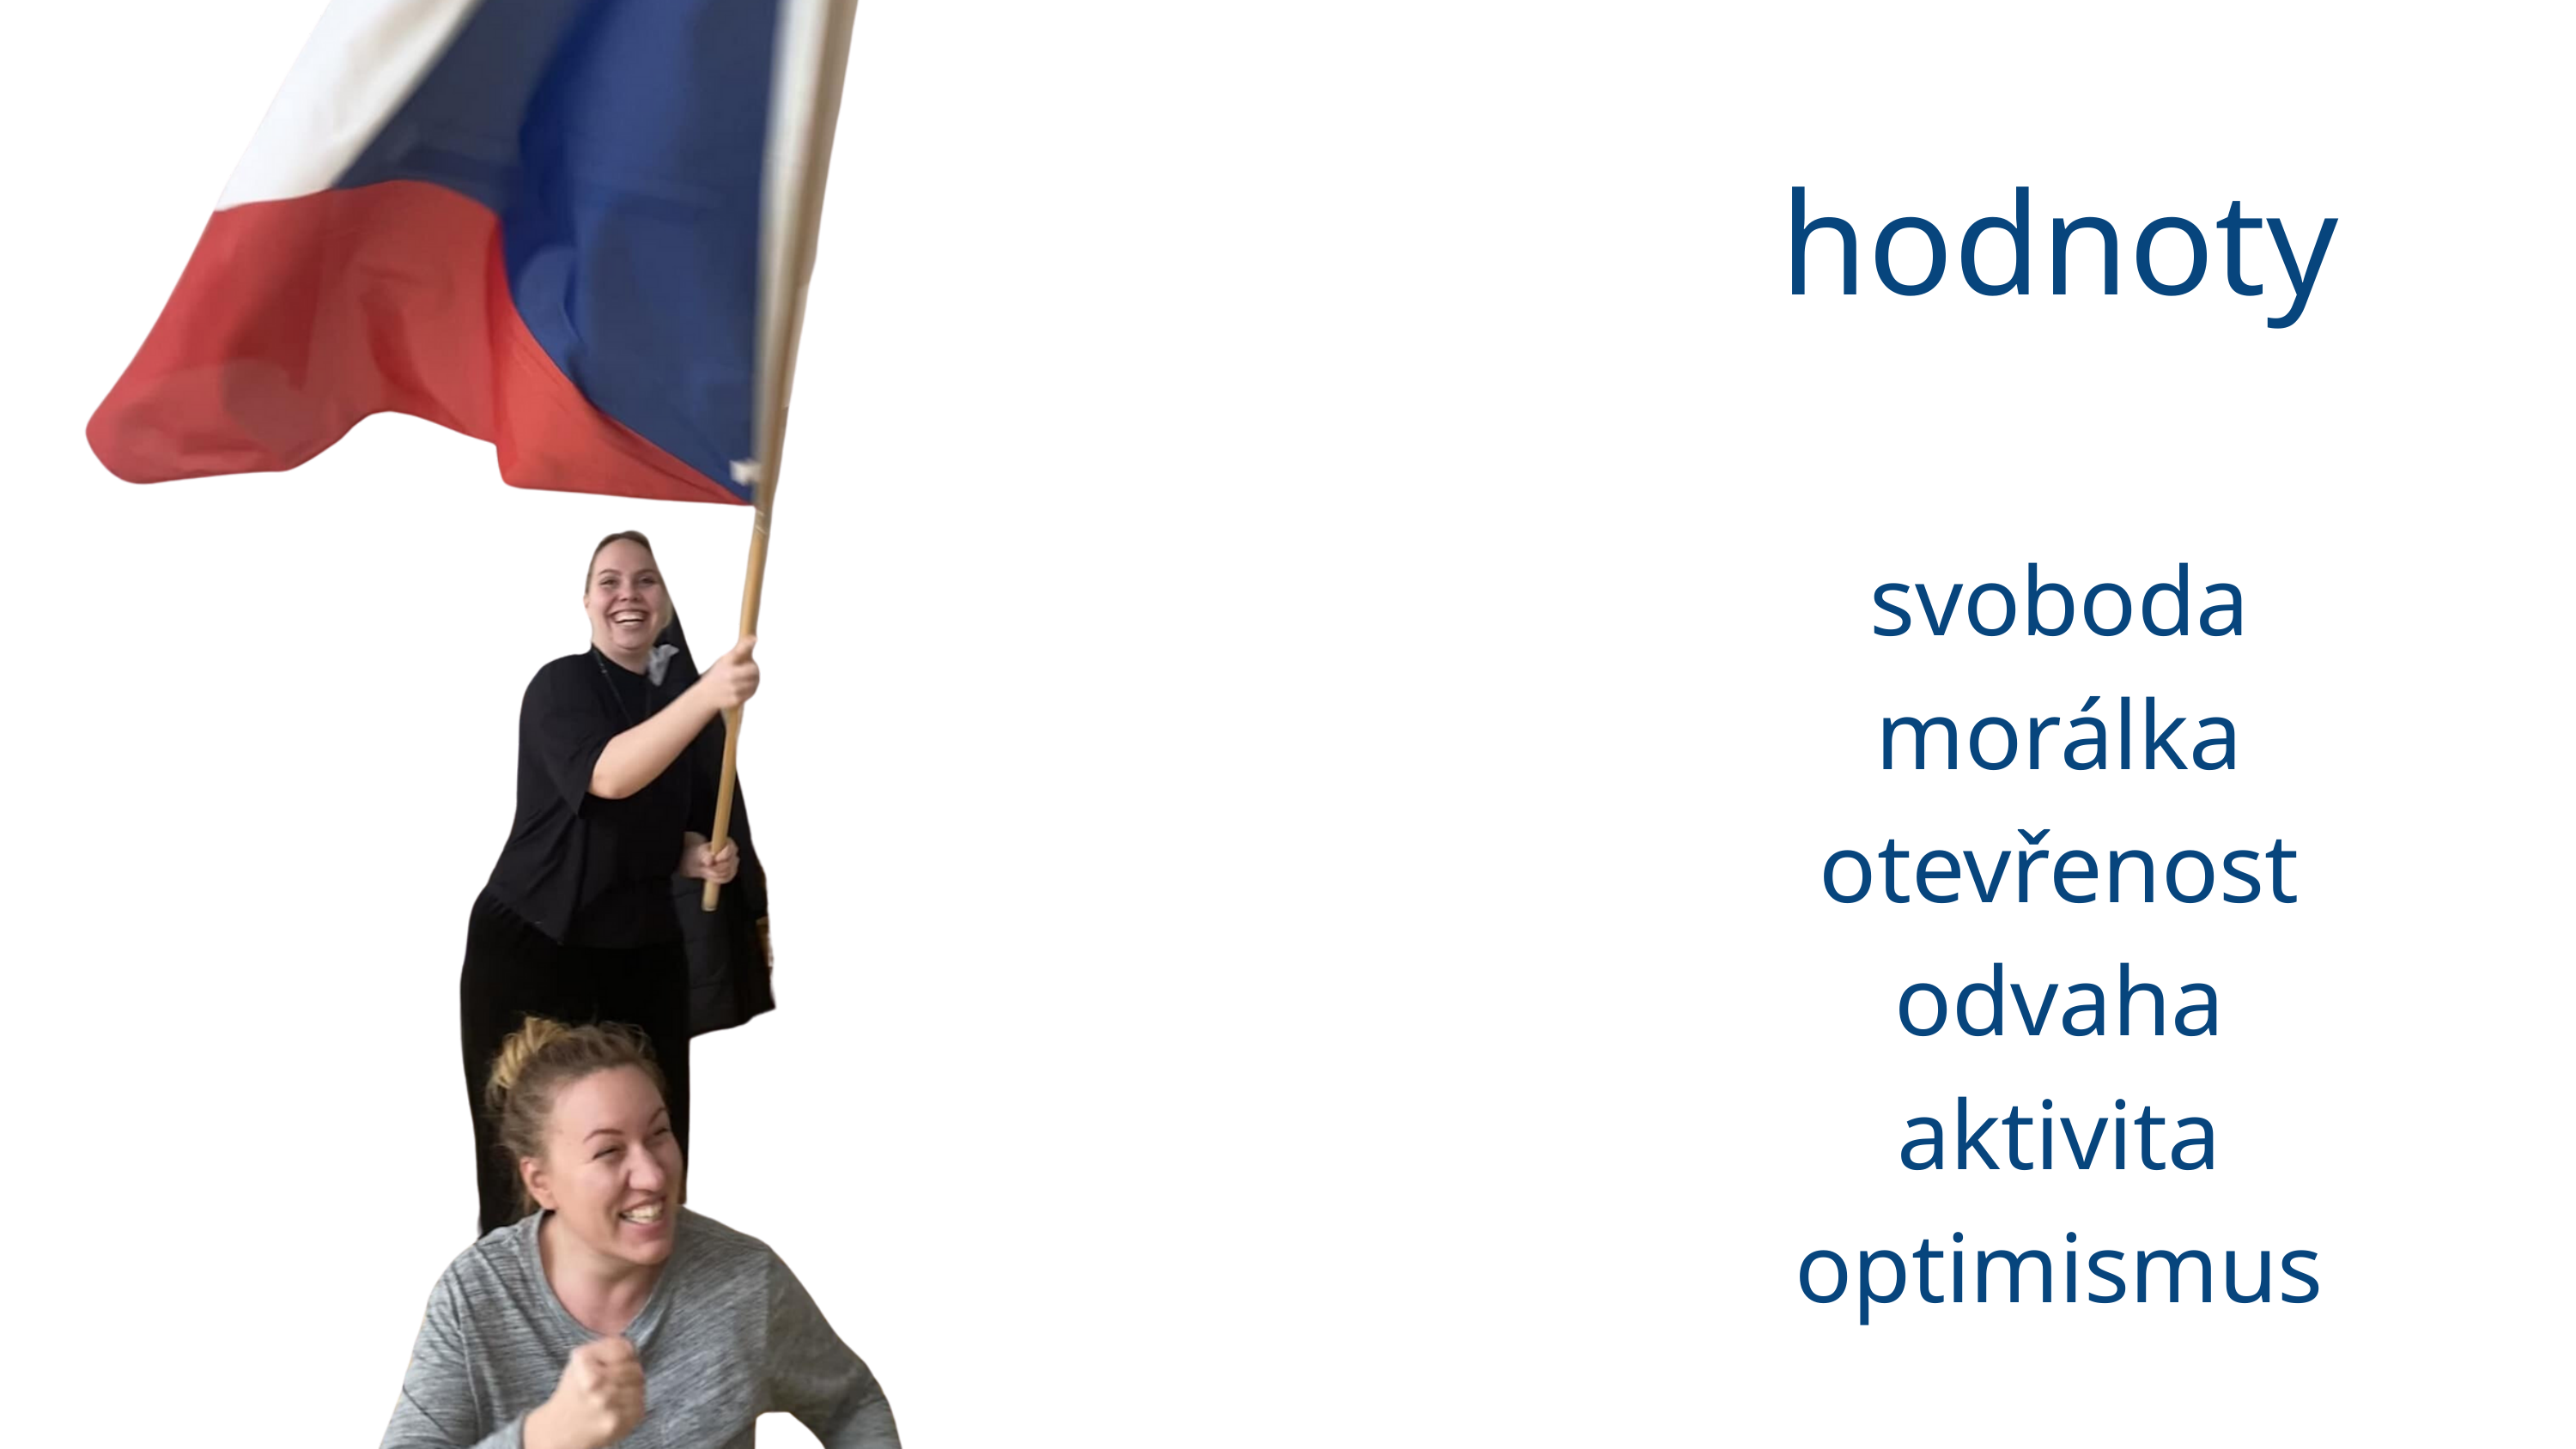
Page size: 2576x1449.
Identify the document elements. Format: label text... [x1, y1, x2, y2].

text_box hodnoty svoboda morálka otevřenost odvaha aktivita optimismus [1728, 124, 2391, 1322]
text_box [0, 0, 1305, 1449]
